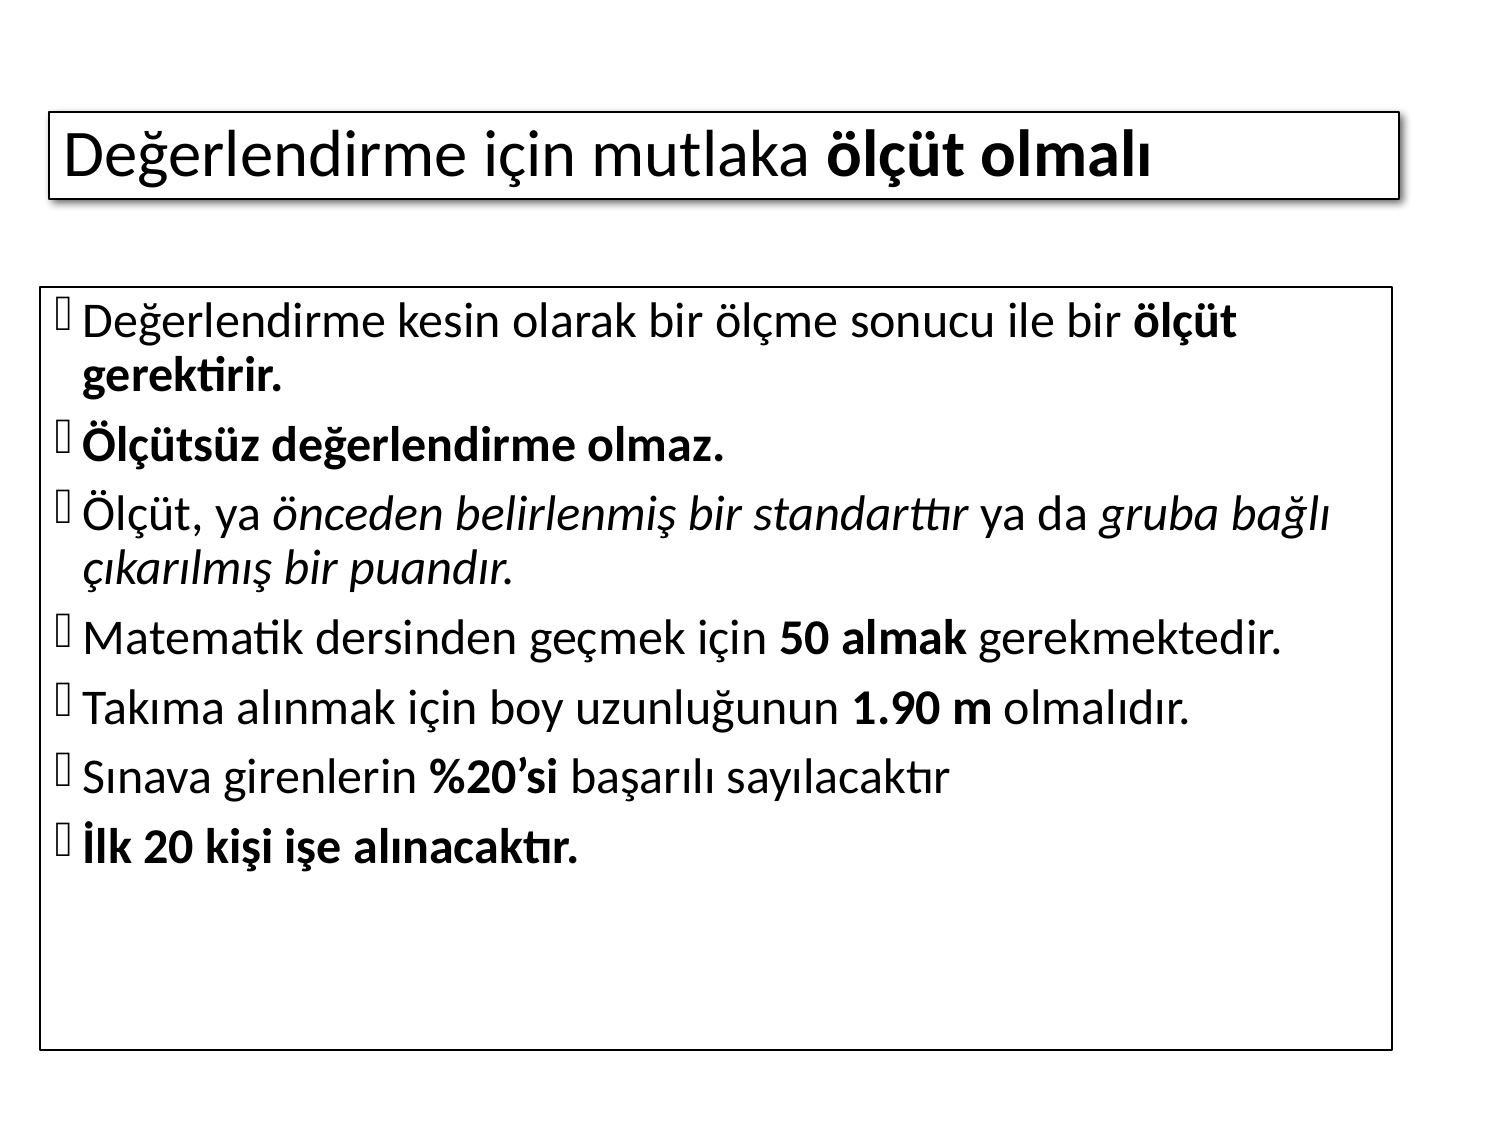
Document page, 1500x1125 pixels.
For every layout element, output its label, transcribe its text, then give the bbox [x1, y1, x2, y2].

title Değerlendirme için mutlaka ölçüt olmalı [48, 111, 1400, 200]
list Değerlendirme kesin olarak bir ölçme sonucu ile bir ölçüt gerektirir. Ölçütsüz değerlendirme olmaz. Ölçüt, ya önceden belirlenmiş bir standarttır ya da gruba bağlı çıkarılmış bir puandır. Matematik dersinden geçmek için 50 almak gerekmektedir. Takıma alınmak için boy uzunluğunun 1.90 m olmalıdır. Sınava girenlerin %20’si başarılı sayılacaktır İlk 20 kişi işe alınacaktır. [39, 286, 1393, 1051]
